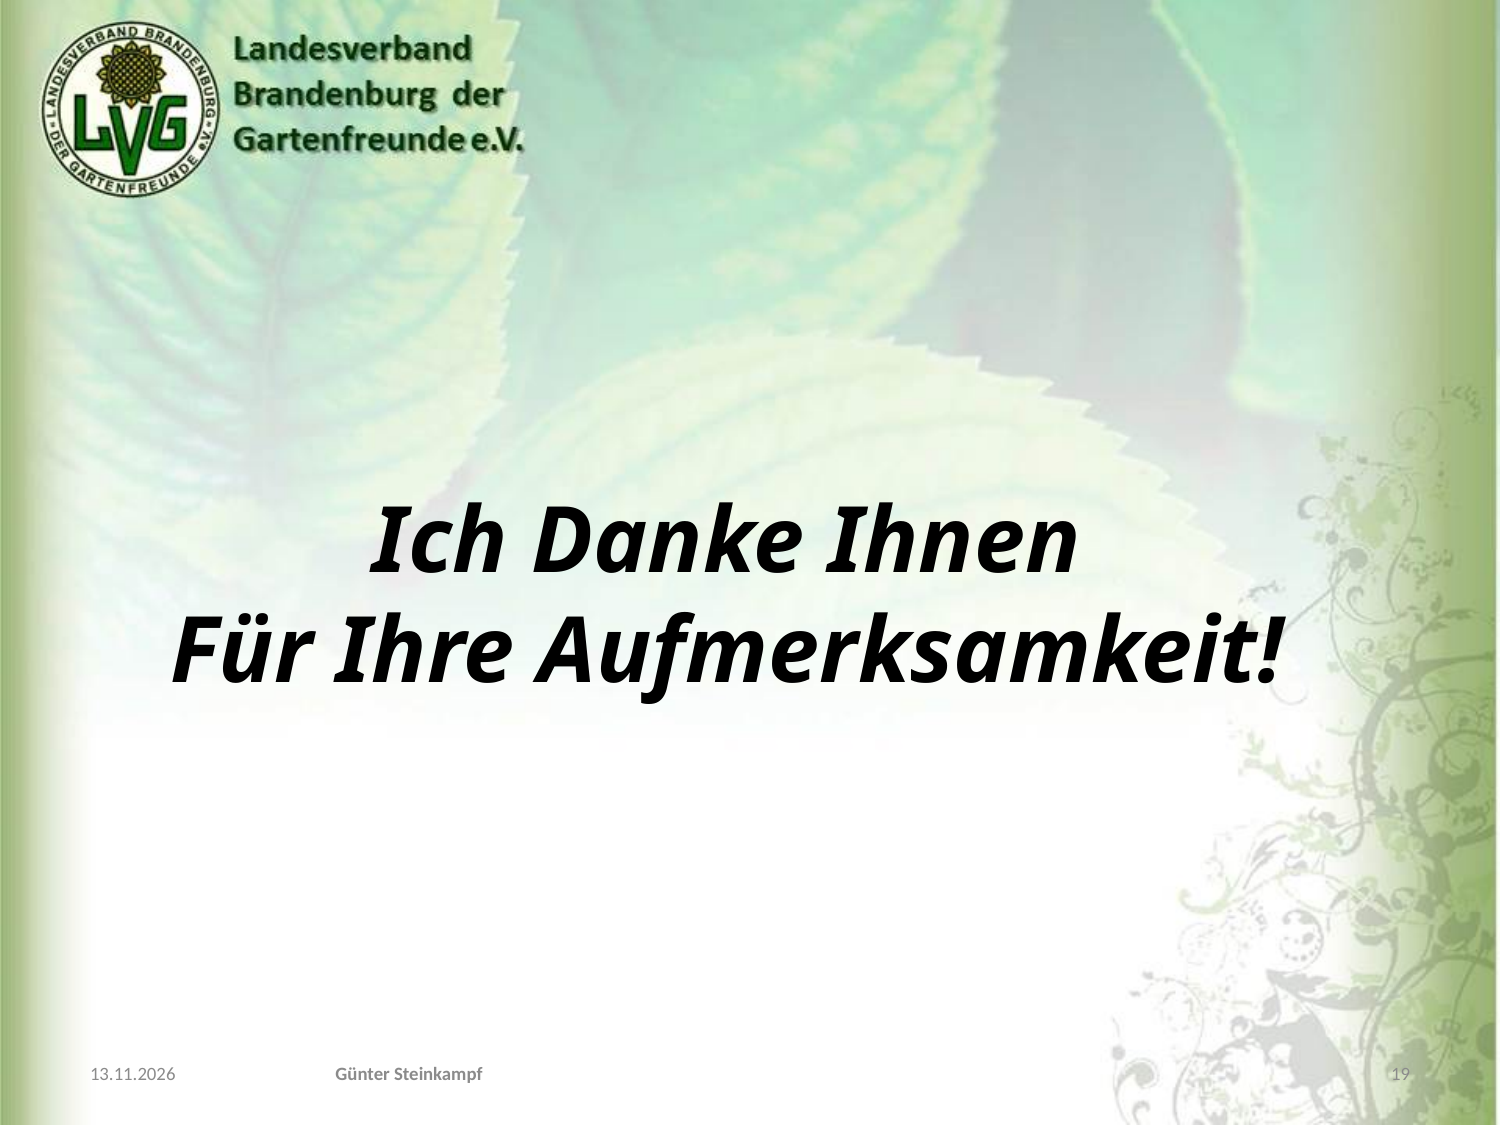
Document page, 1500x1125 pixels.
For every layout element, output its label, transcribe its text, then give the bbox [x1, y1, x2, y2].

text_box Ich Danke Ihnen Für Ihre Aufmerksamkeit! [29, 473, 1425, 709]
picture [0, 0, 1500, 1125]
slide_number 19 [1074, 1042, 1425, 1103]
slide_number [75, 1042, 171, 1103]
footer Günter Steinkampf [171, 1042, 647, 1103]
